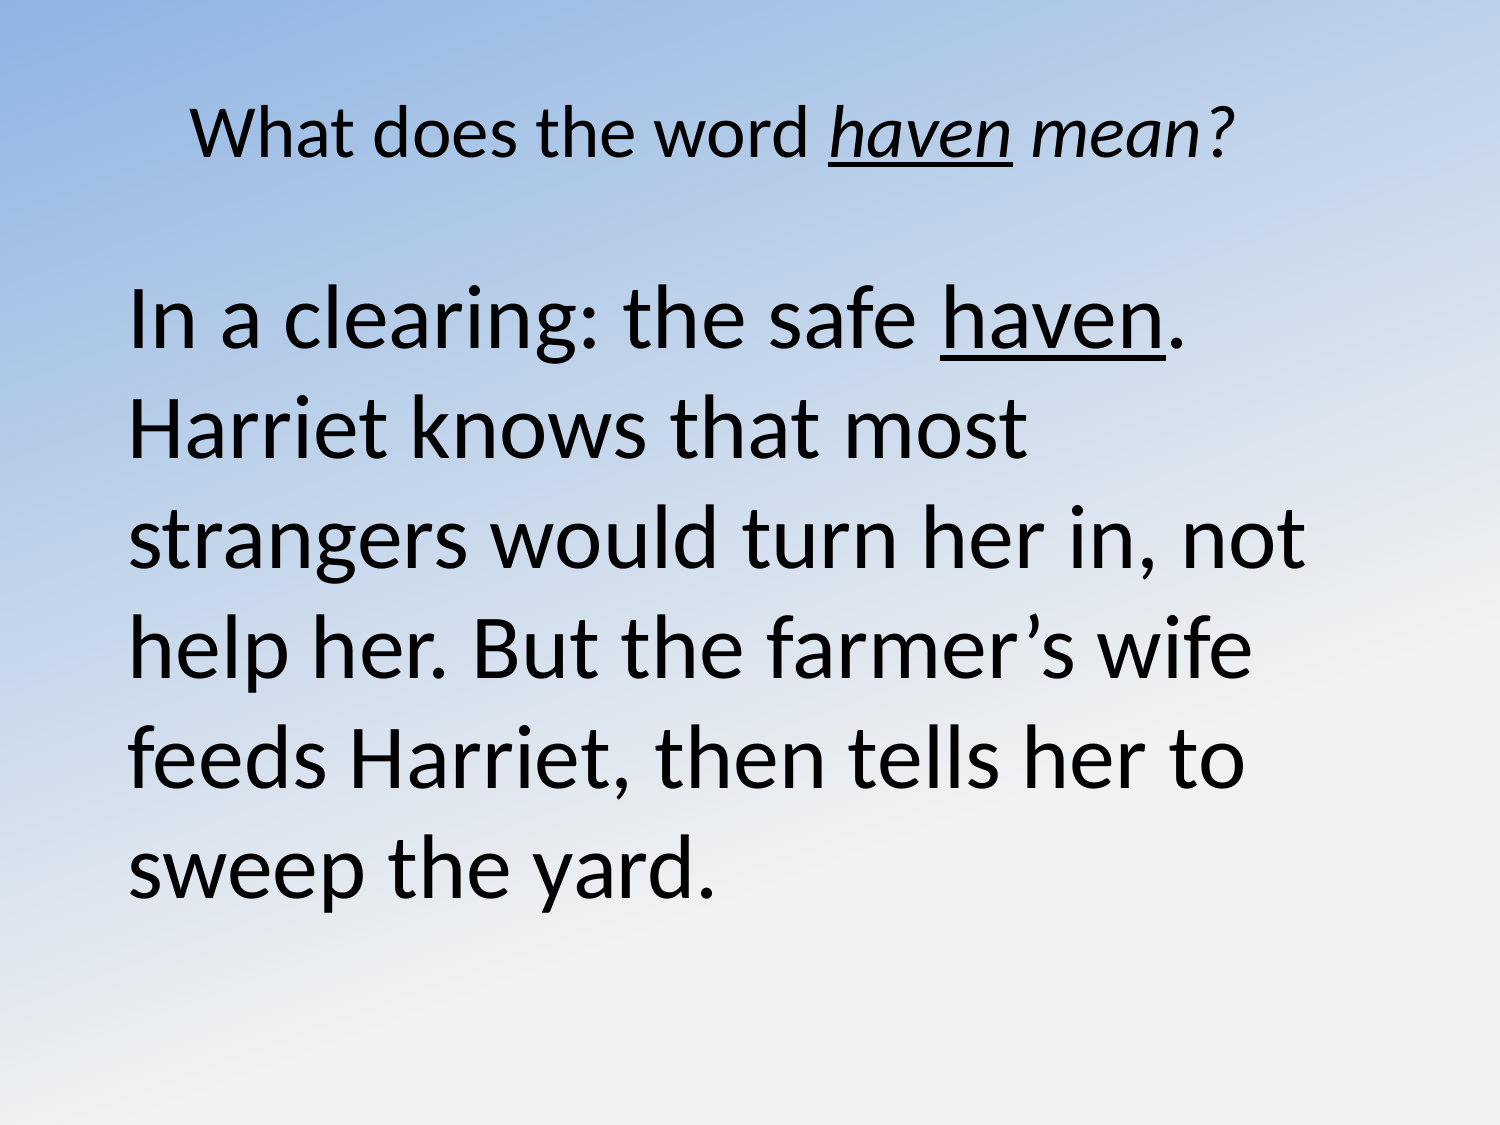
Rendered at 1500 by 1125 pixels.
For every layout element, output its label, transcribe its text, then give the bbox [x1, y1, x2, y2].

text_box In a clearing: the safe haven. Harriet knows that most strangers would turn her in, not help her. But the farmer’s wife feeds Harriet, then tells her to sweep the yard. [112, 249, 1363, 925]
text_box What does the word haven mean? [174, 74, 1288, 180]
